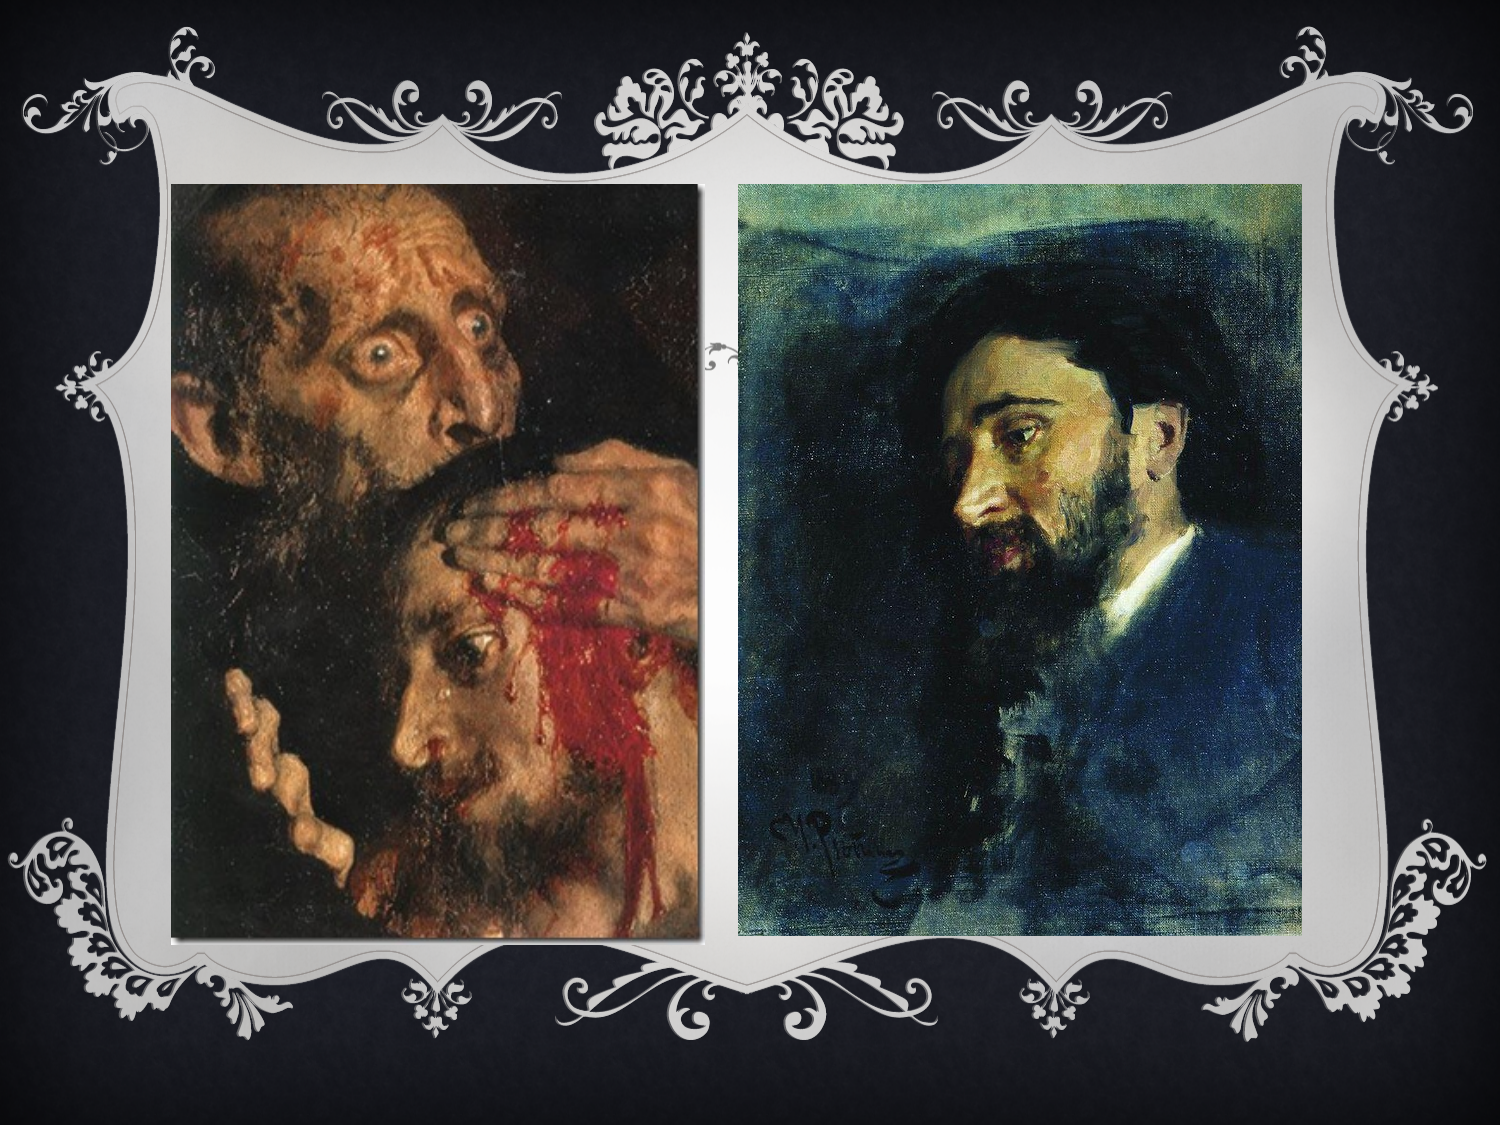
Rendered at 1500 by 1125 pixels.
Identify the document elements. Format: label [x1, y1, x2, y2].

picture [0, 0, 1500, 1125]
list [170, 184, 705, 945]
